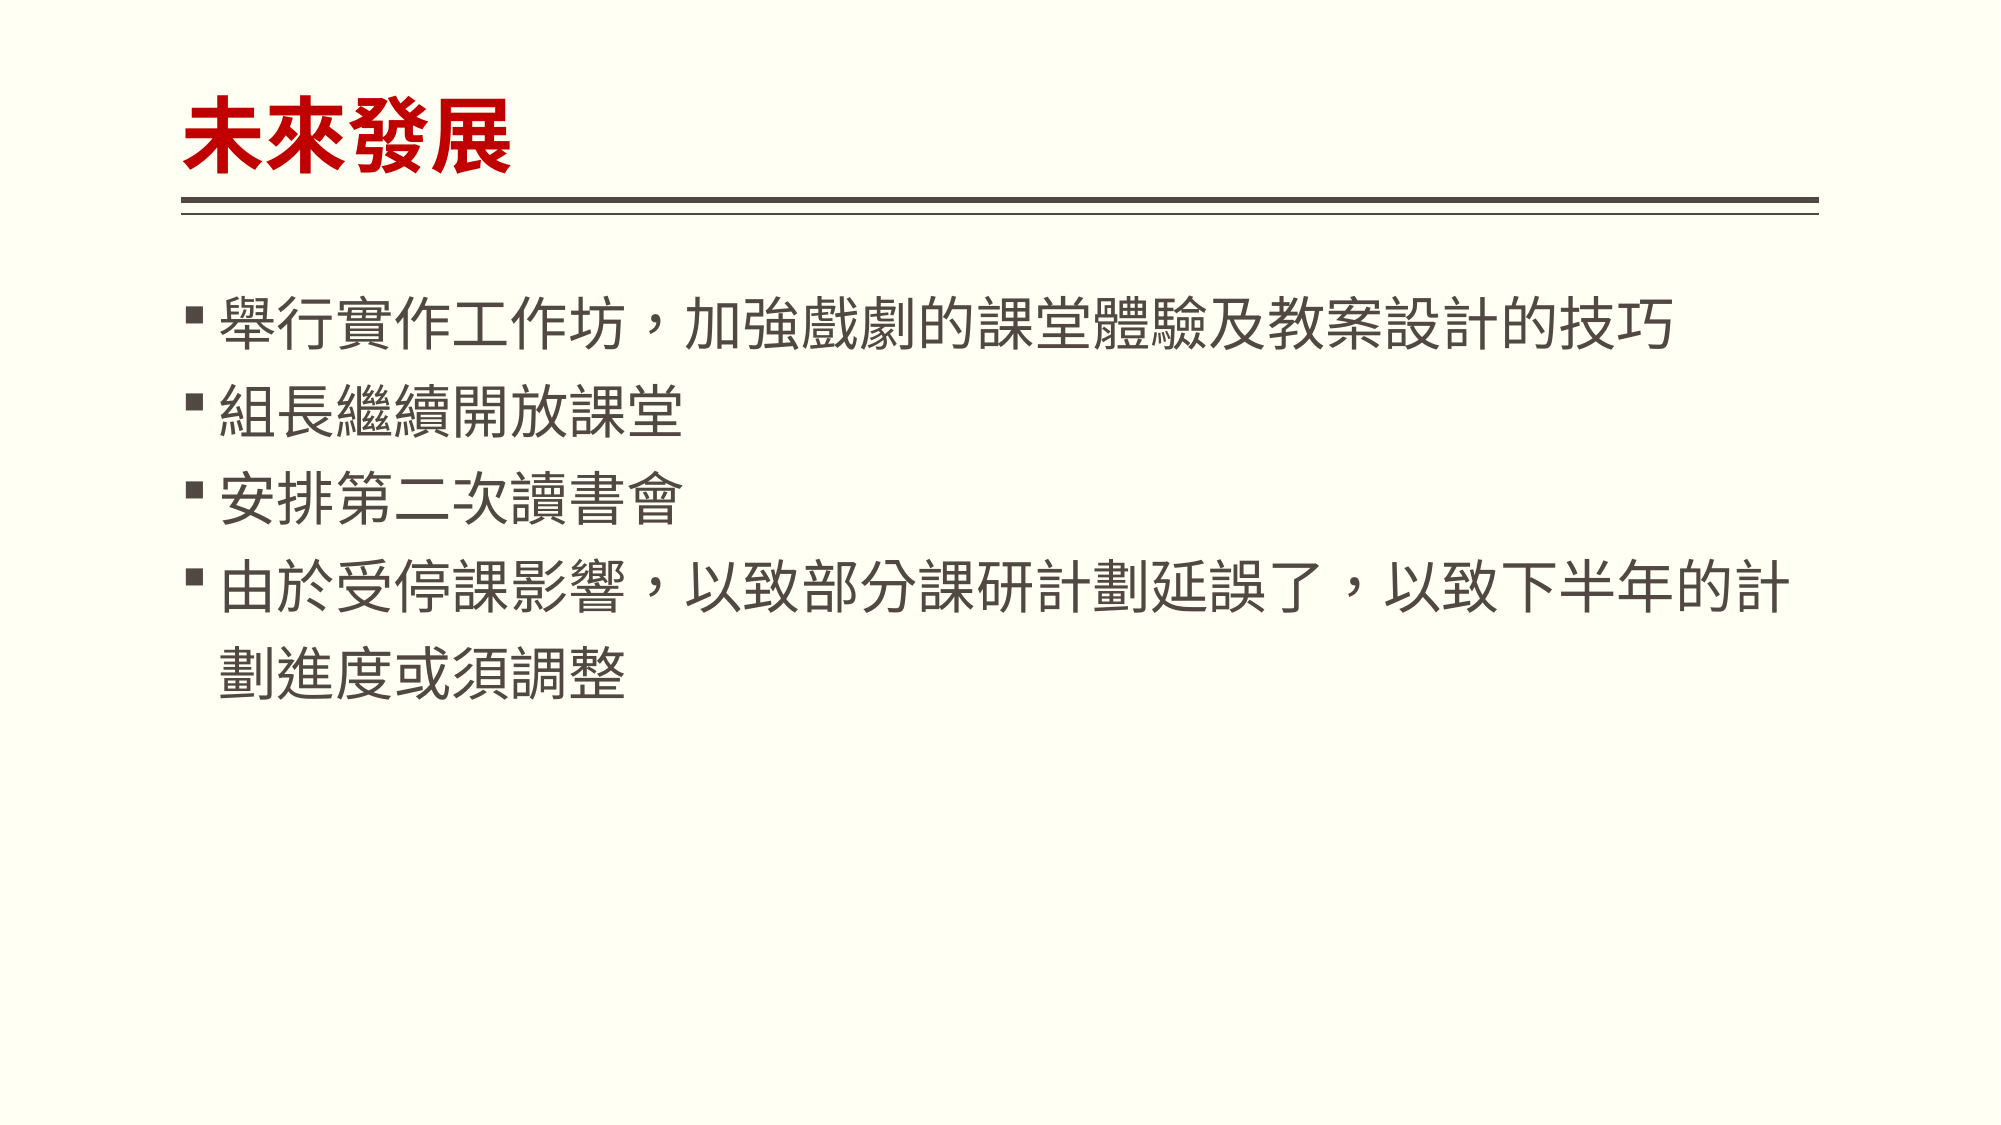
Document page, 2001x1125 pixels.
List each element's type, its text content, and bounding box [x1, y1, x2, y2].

title 未來發展 [181, 12, 1819, 193]
list 舉行實作工作坊，加強戲劇的課堂體驗及教案設計的技巧 組長繼續開放課堂 安排第二次讀書會 由於受停課影響，以致部分課研計劃延誤了，以致下半年的計劃進度或須調整 [181, 262, 1819, 1013]
